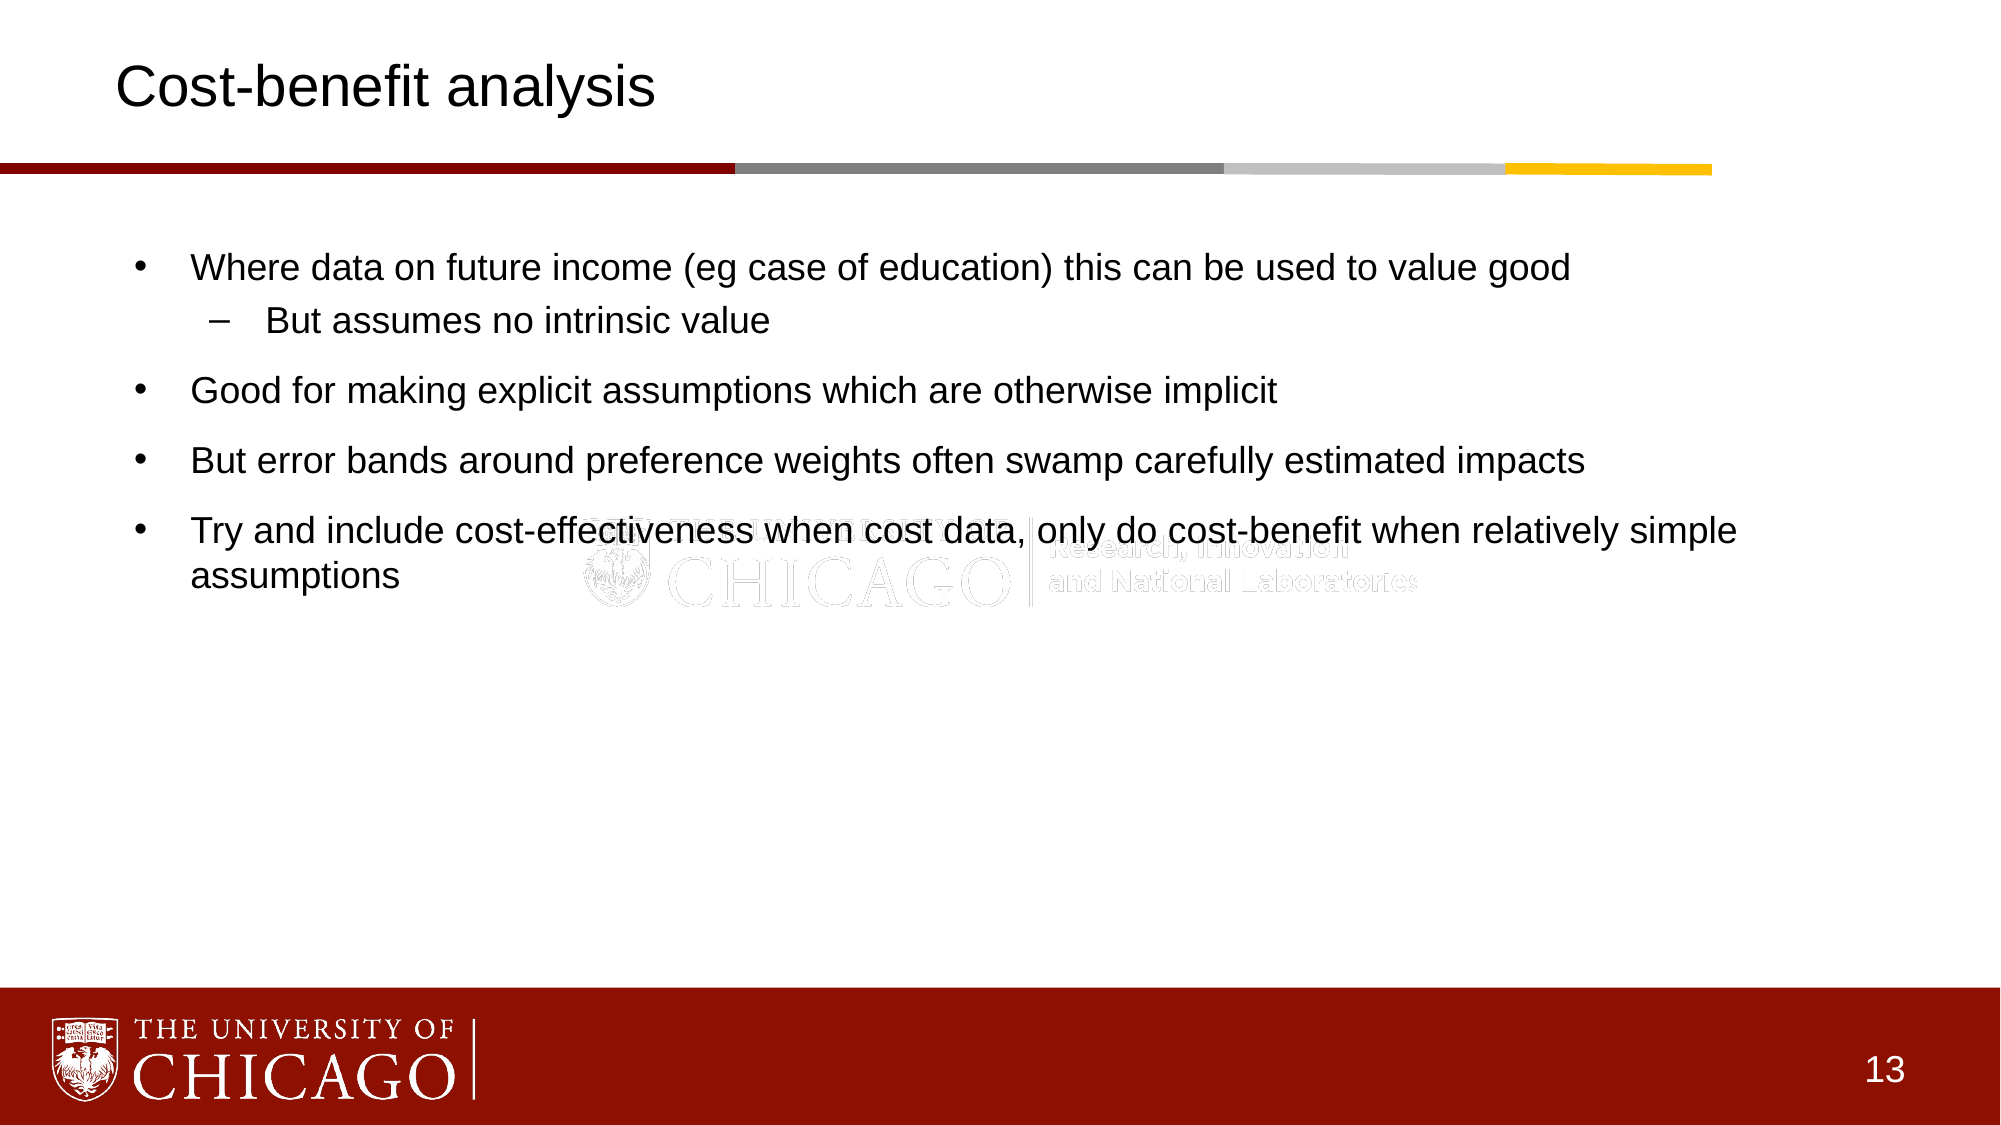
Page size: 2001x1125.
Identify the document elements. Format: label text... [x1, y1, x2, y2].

picture [27, 992, 485, 1119]
list Where data on future income (eg case of education) this can be used to value good But assumes no intrinsic value Good for making explicit assumptions which are otherwise implicit But error bands around preference weights often swamp carefully estimated impacts Try and include cost-effectiveness when cost data, only do cost-benefit when relatively simple assumptions [100, 235, 1901, 890]
title Cost-benefit analysis [100, 5, 1901, 161]
